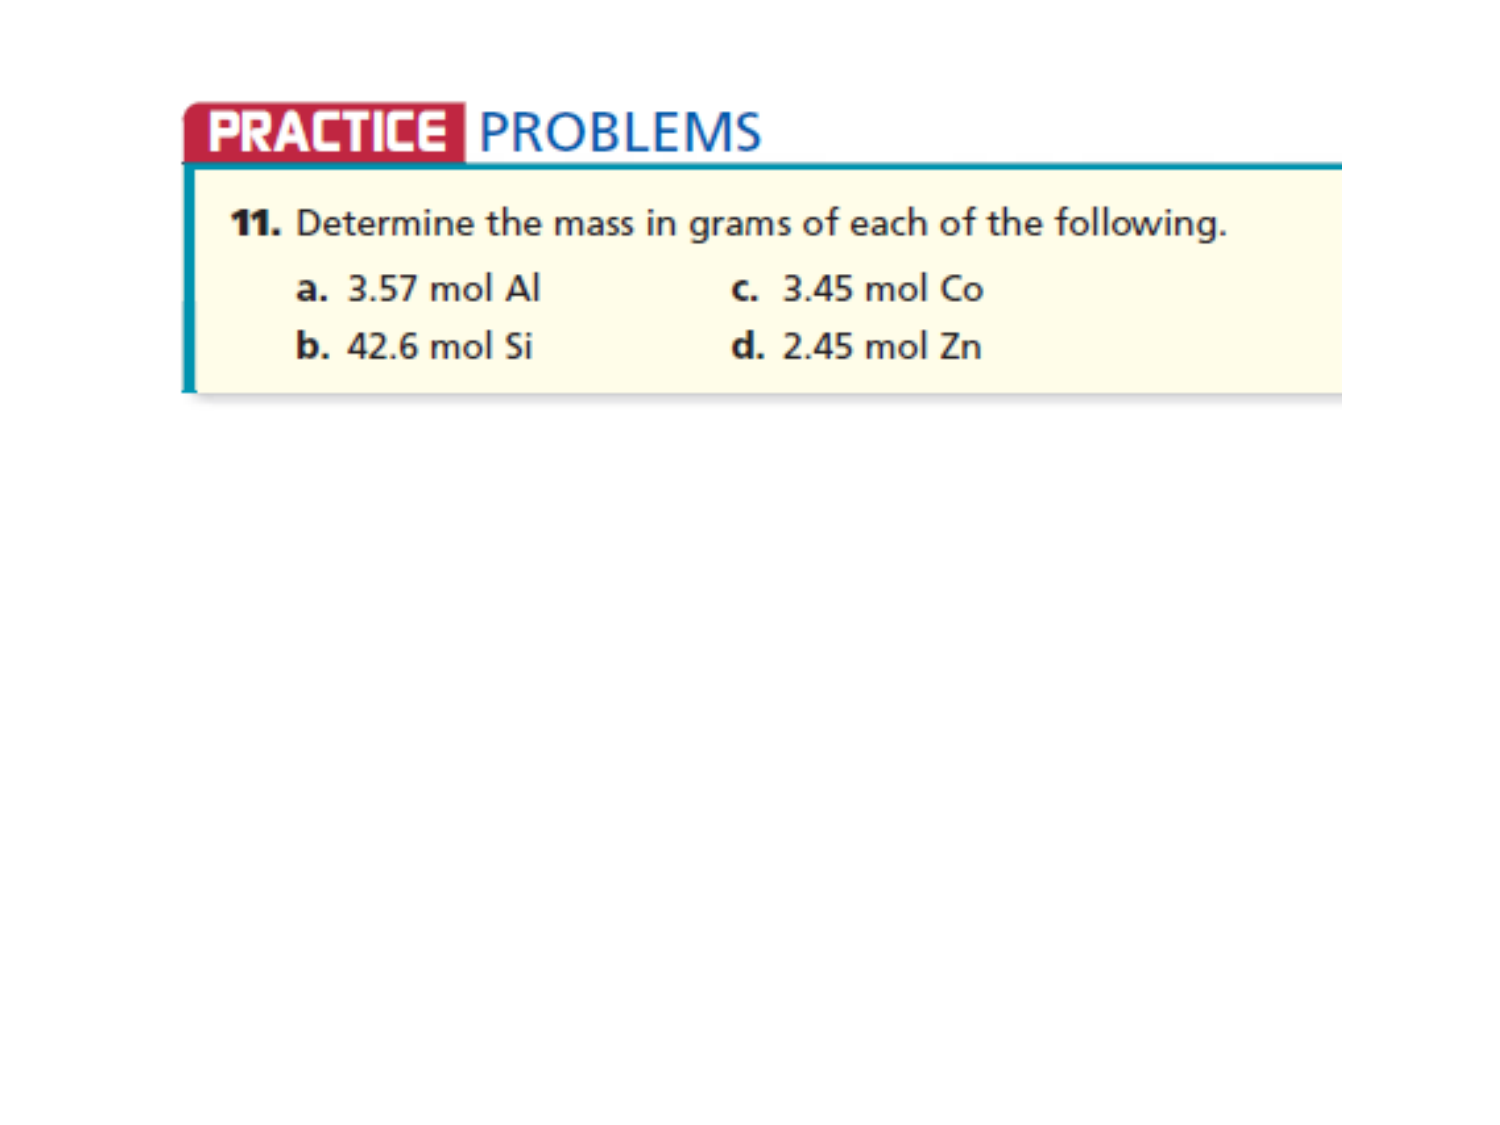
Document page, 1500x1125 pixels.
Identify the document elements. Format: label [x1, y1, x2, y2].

picture [124, 87, 1343, 412]
